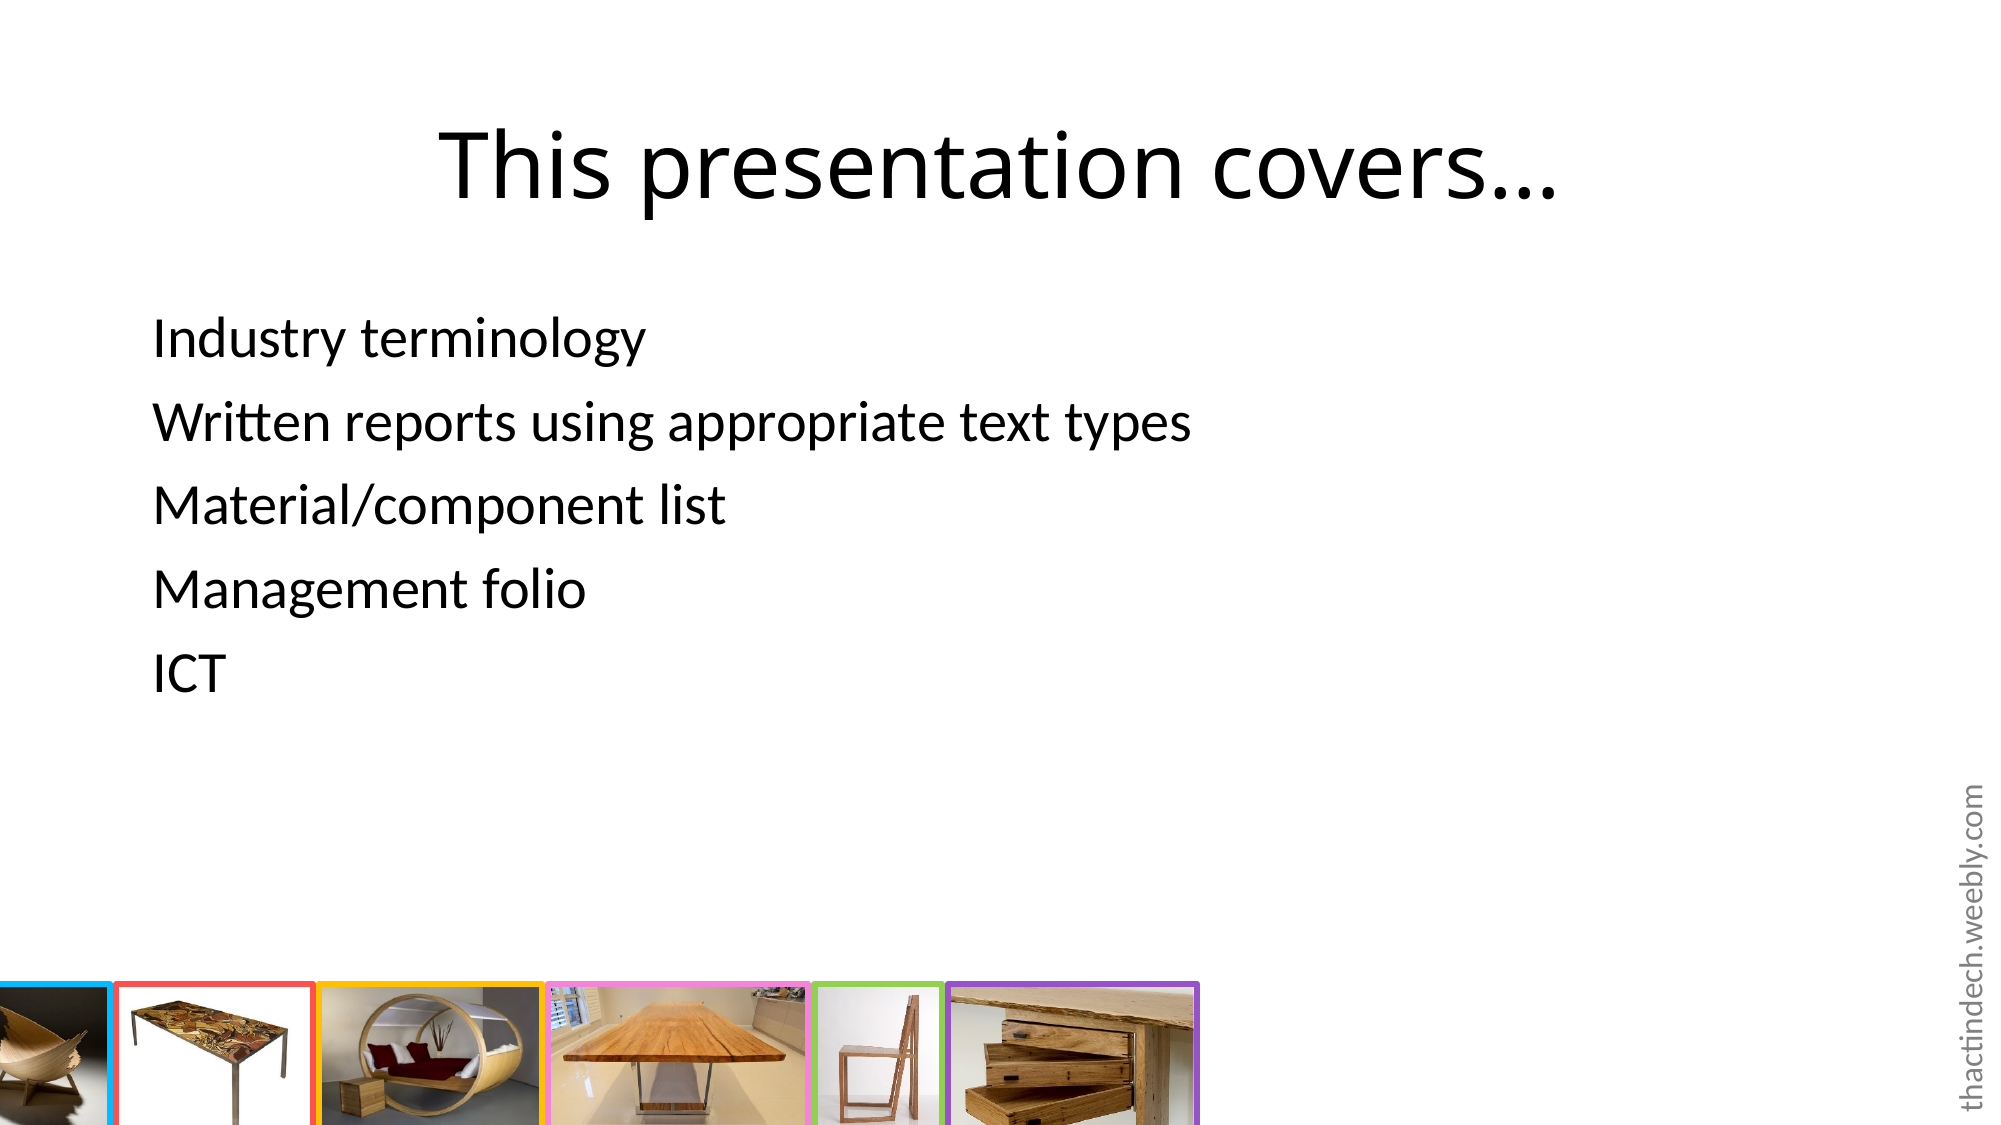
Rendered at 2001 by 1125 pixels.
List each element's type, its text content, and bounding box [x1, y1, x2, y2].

list Industry terminology Written reports using appropriate text types Material/component list Management folio ICT [137, 299, 1863, 1014]
title This presentation covers… [137, 59, 1863, 278]
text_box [0, 987, 1194, 1125]
text_box thactindech.weebly.com [1928, 666, 2000, 1125]
